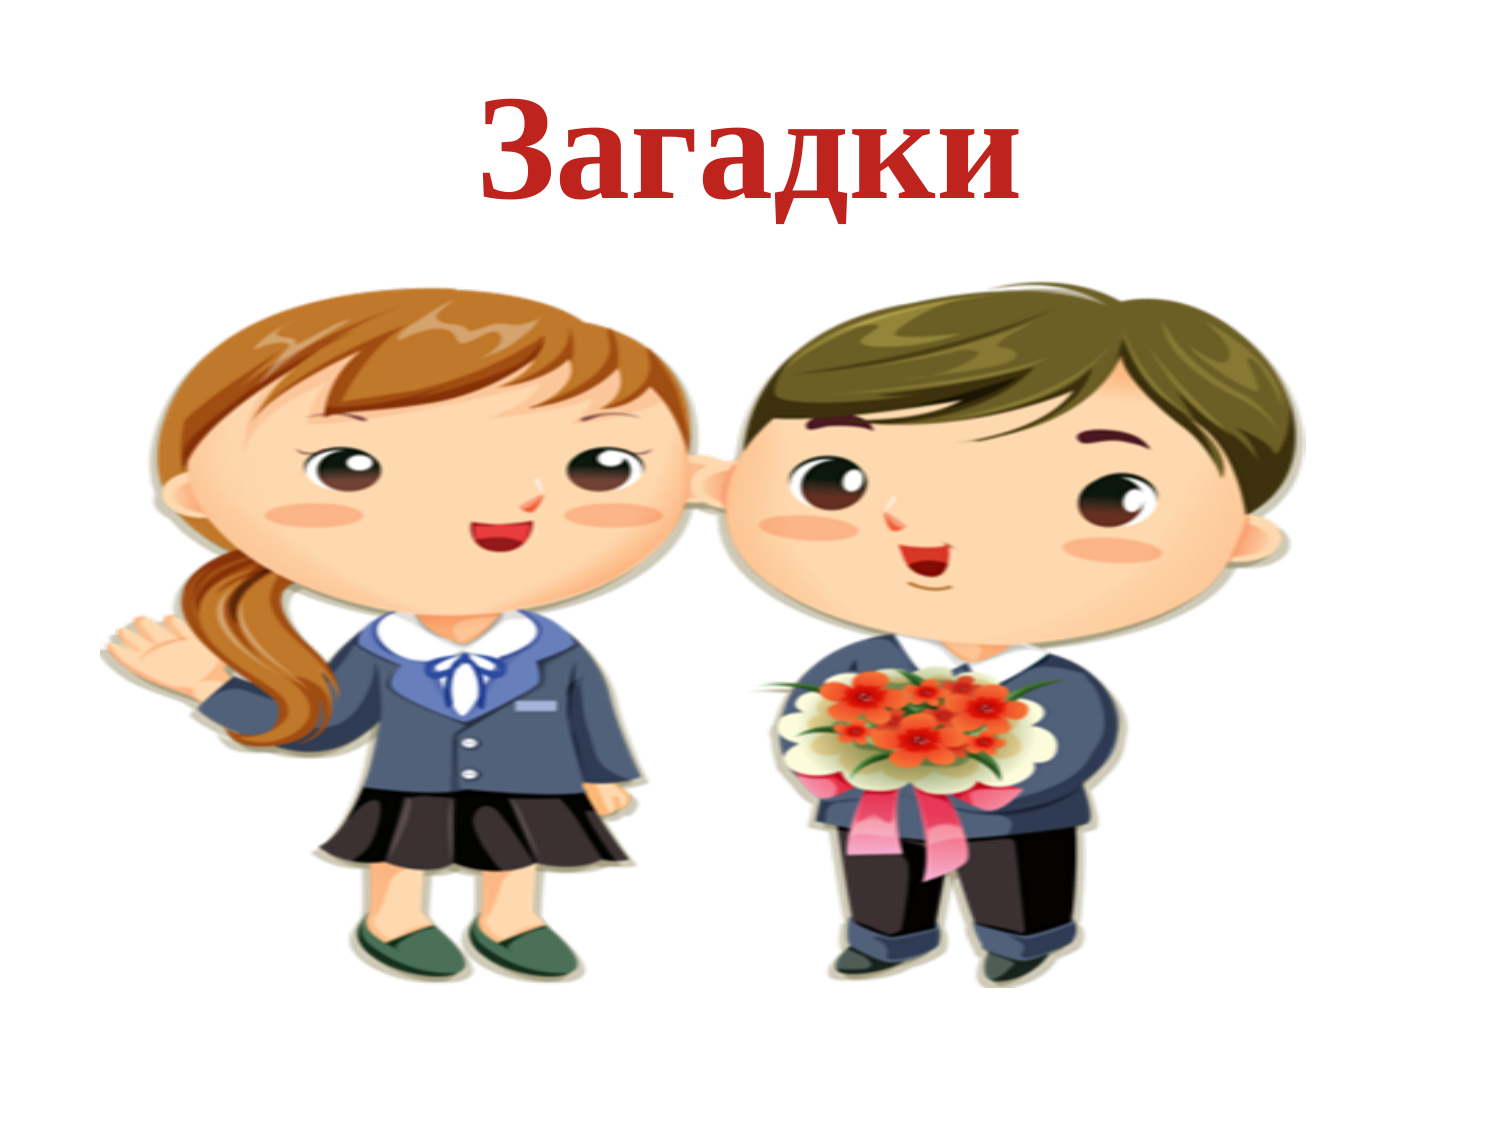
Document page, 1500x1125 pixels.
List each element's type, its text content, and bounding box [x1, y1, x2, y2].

title Загадки [75, 45, 1425, 233]
picture [99, 266, 1306, 988]
